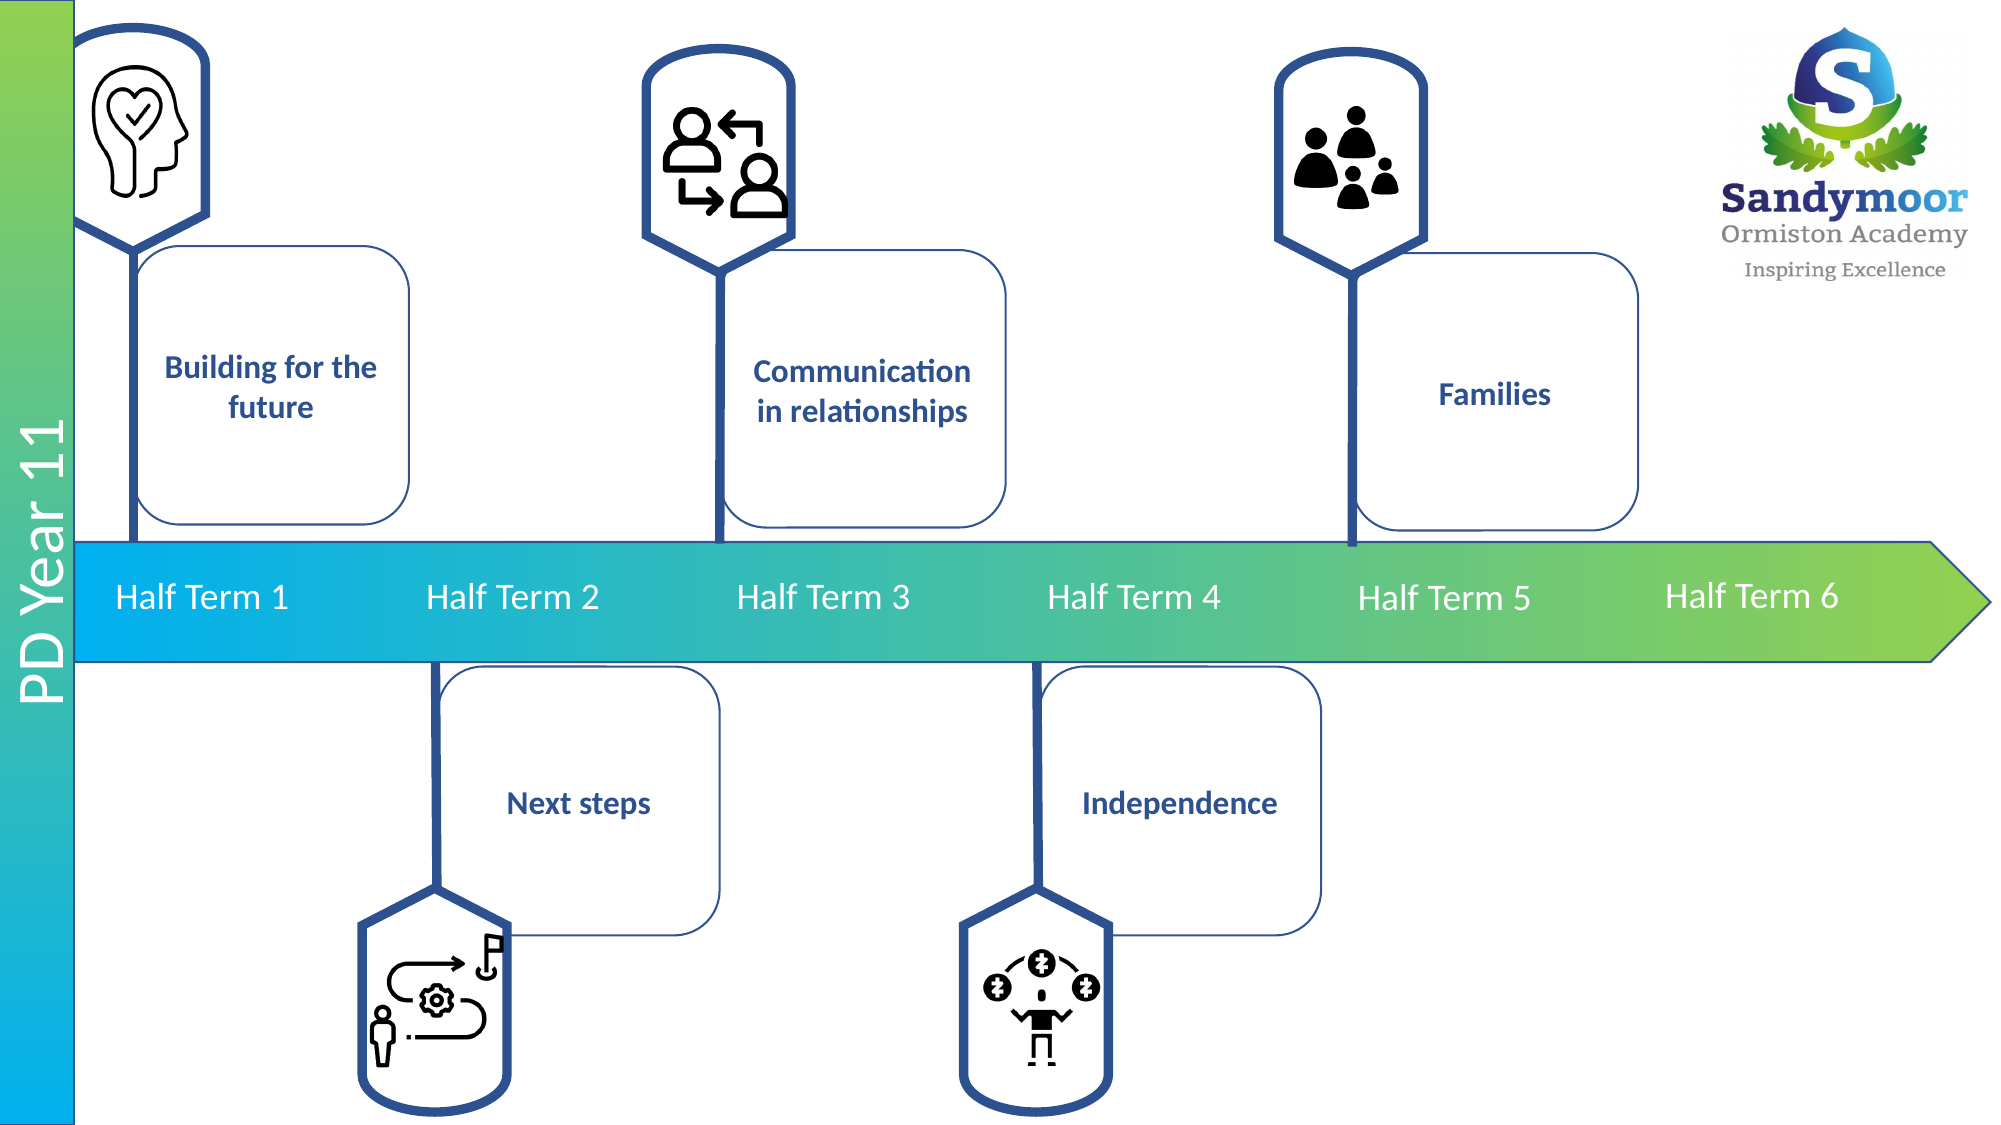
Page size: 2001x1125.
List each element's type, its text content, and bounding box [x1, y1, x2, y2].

text_box Next steps [441, 665, 721, 937]
text_box Half Term 2 [409, 564, 617, 625]
picture [1273, 99, 1414, 216]
text_box [645, 47, 793, 96]
text_box Half Term 1 [98, 564, 307, 625]
text_box Half Term 5 [1340, 565, 1549, 626]
text_box [75, 540, 1993, 664]
text_box [75, 26, 207, 252]
text_box Half Term 6 [1648, 564, 1856, 624]
text_box Communication in relationships [725, 249, 1007, 529]
text_box PD Year 11 [0, 0, 75, 1125]
picture [67, 65, 201, 209]
text_box Families [1358, 252, 1640, 532]
text_box Building for the future [138, 245, 410, 526]
picture [1722, 27, 1968, 282]
text_box [363, 1083, 507, 1114]
text_box Half Term 4 [1030, 564, 1239, 625]
picture [643, 96, 797, 236]
picture [968, 943, 1122, 1083]
text_box Independence [1042, 665, 1323, 937]
picture [349, 931, 508, 1083]
text_box [962, 888, 1110, 1114]
text_box [645, 236, 792, 272]
text_box [361, 888, 509, 1075]
text_box Half Term 3 [719, 564, 928, 625]
text_box [1277, 50, 1425, 276]
